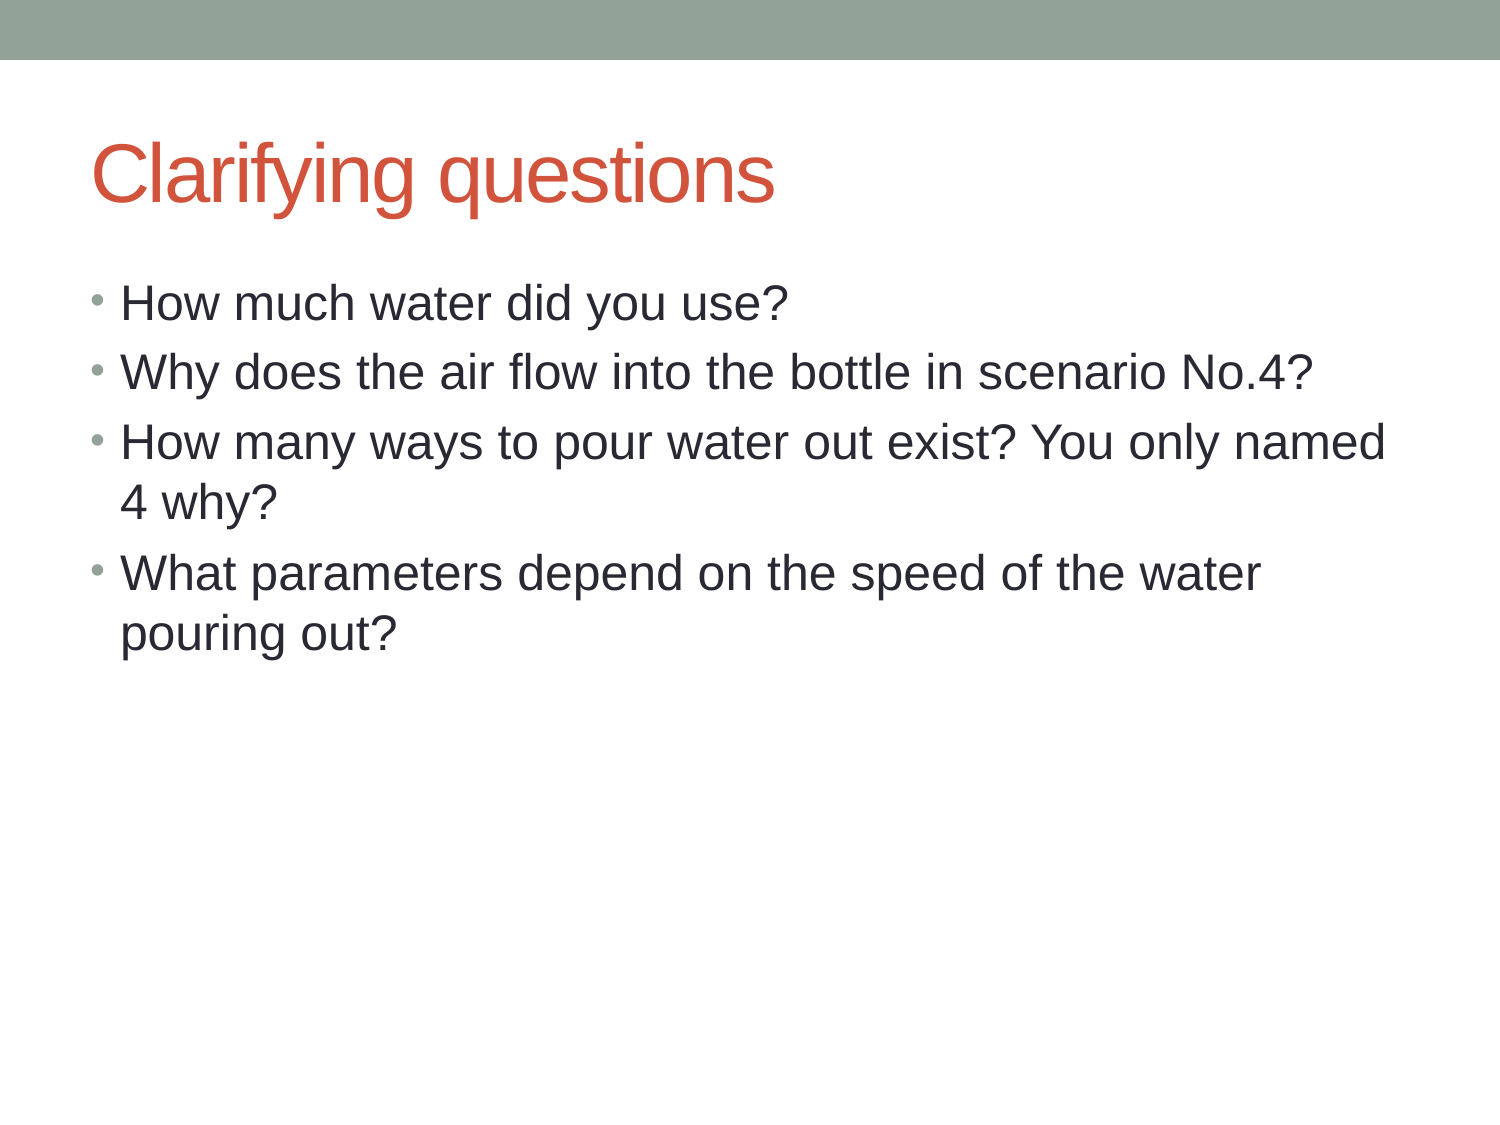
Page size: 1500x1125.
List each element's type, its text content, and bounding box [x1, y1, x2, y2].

title Clarifying questions [75, 87, 1425, 250]
list How much water did you use? Why does the air flow into the bottle in scenario No.4? How many ways to pour water out exist? You only named 4 why? What parameters depend on the speed of the water pouring out? [75, 262, 1425, 1063]
